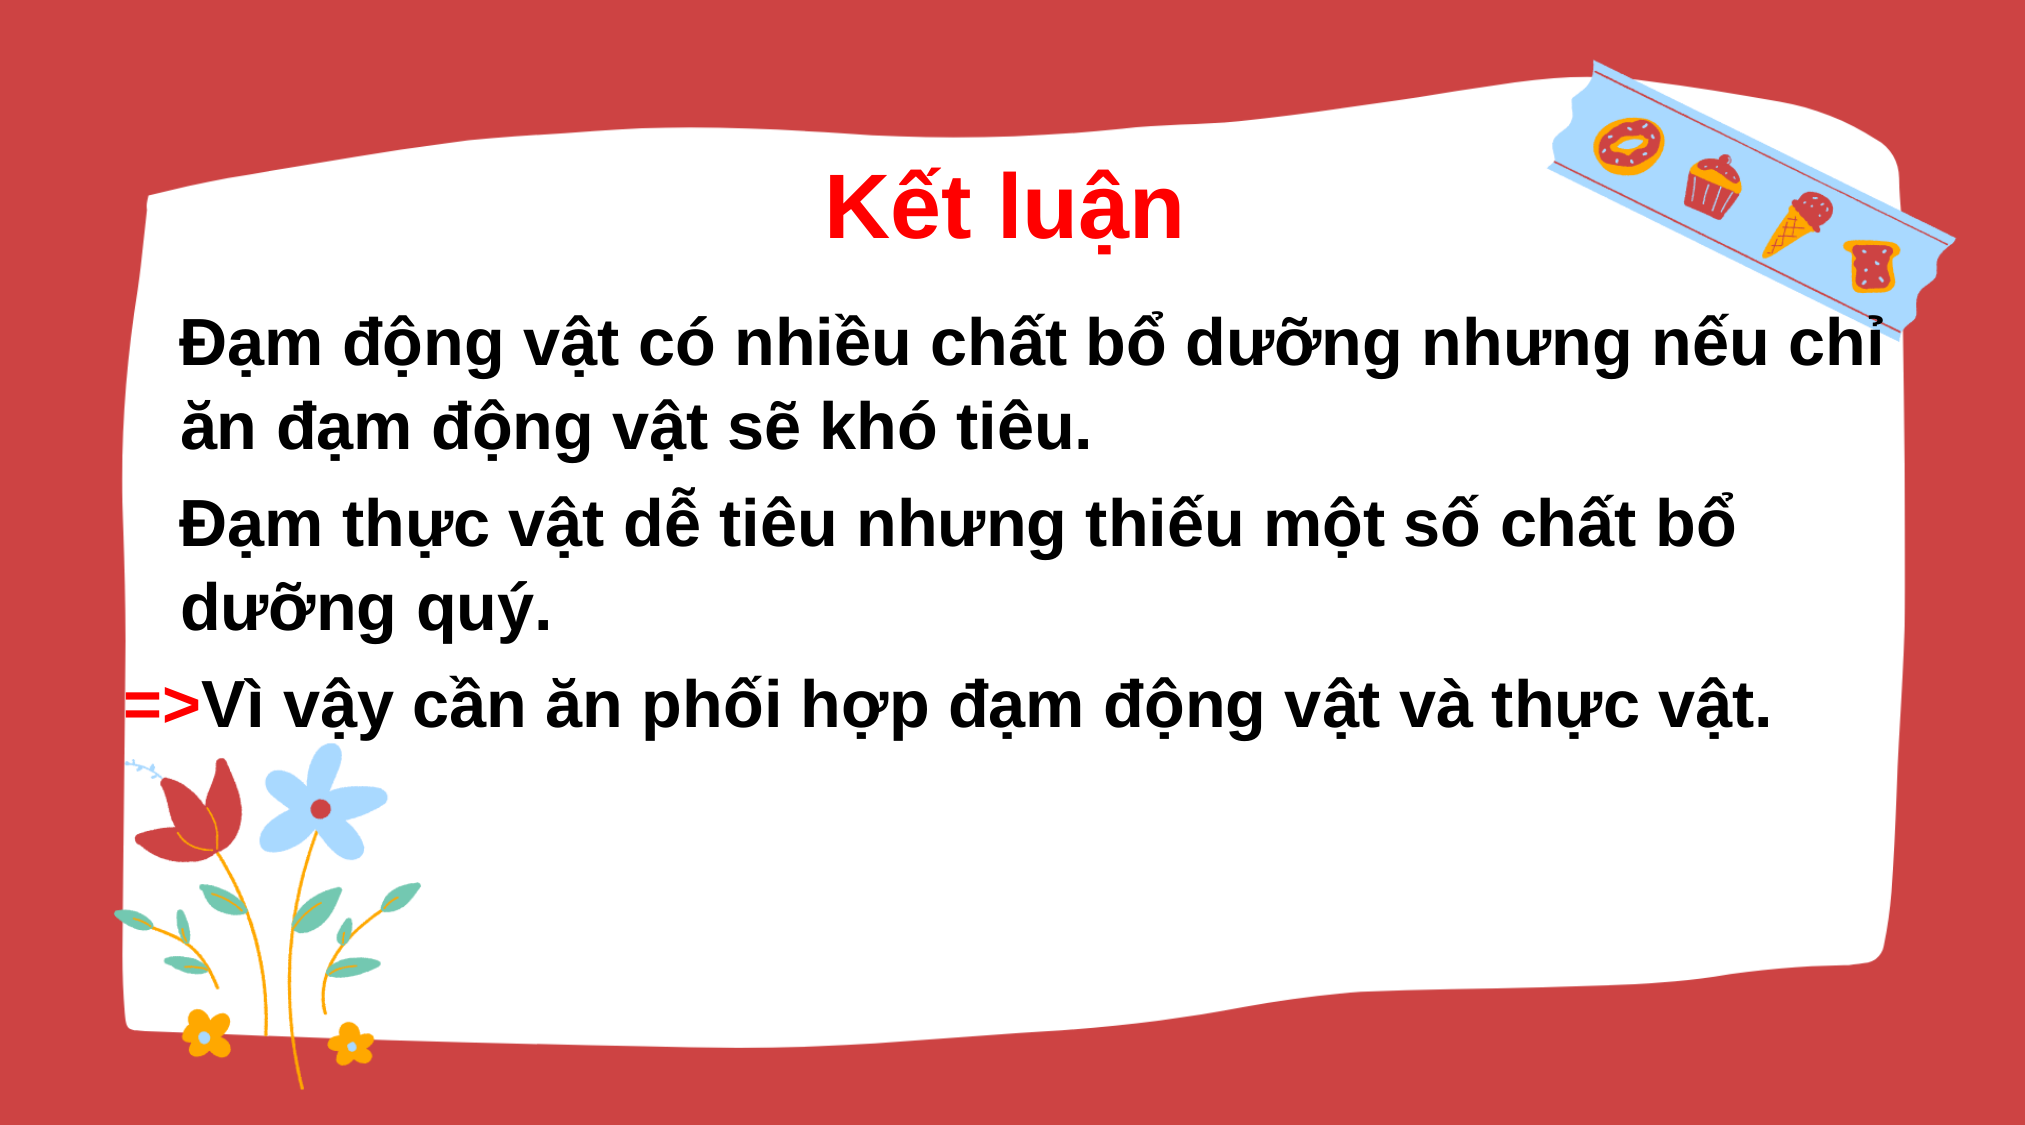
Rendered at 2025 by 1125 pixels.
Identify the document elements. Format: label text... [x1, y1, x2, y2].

list Đạm động vật có nhiều chất bổ dưỡng nhưng nếu chỉ ăn đạm động vật sẽ khó tiêu. Đạm thực vật dễ tiêu nhưng thiếu một số chất bổ dưỡng quý. =>Vì vậy cần ăn phối hợp đạm động vật và thực vật. [108, 287, 1917, 838]
title Kết luận [93, 107, 1917, 296]
picture [0, 0, 2025, 1125]
